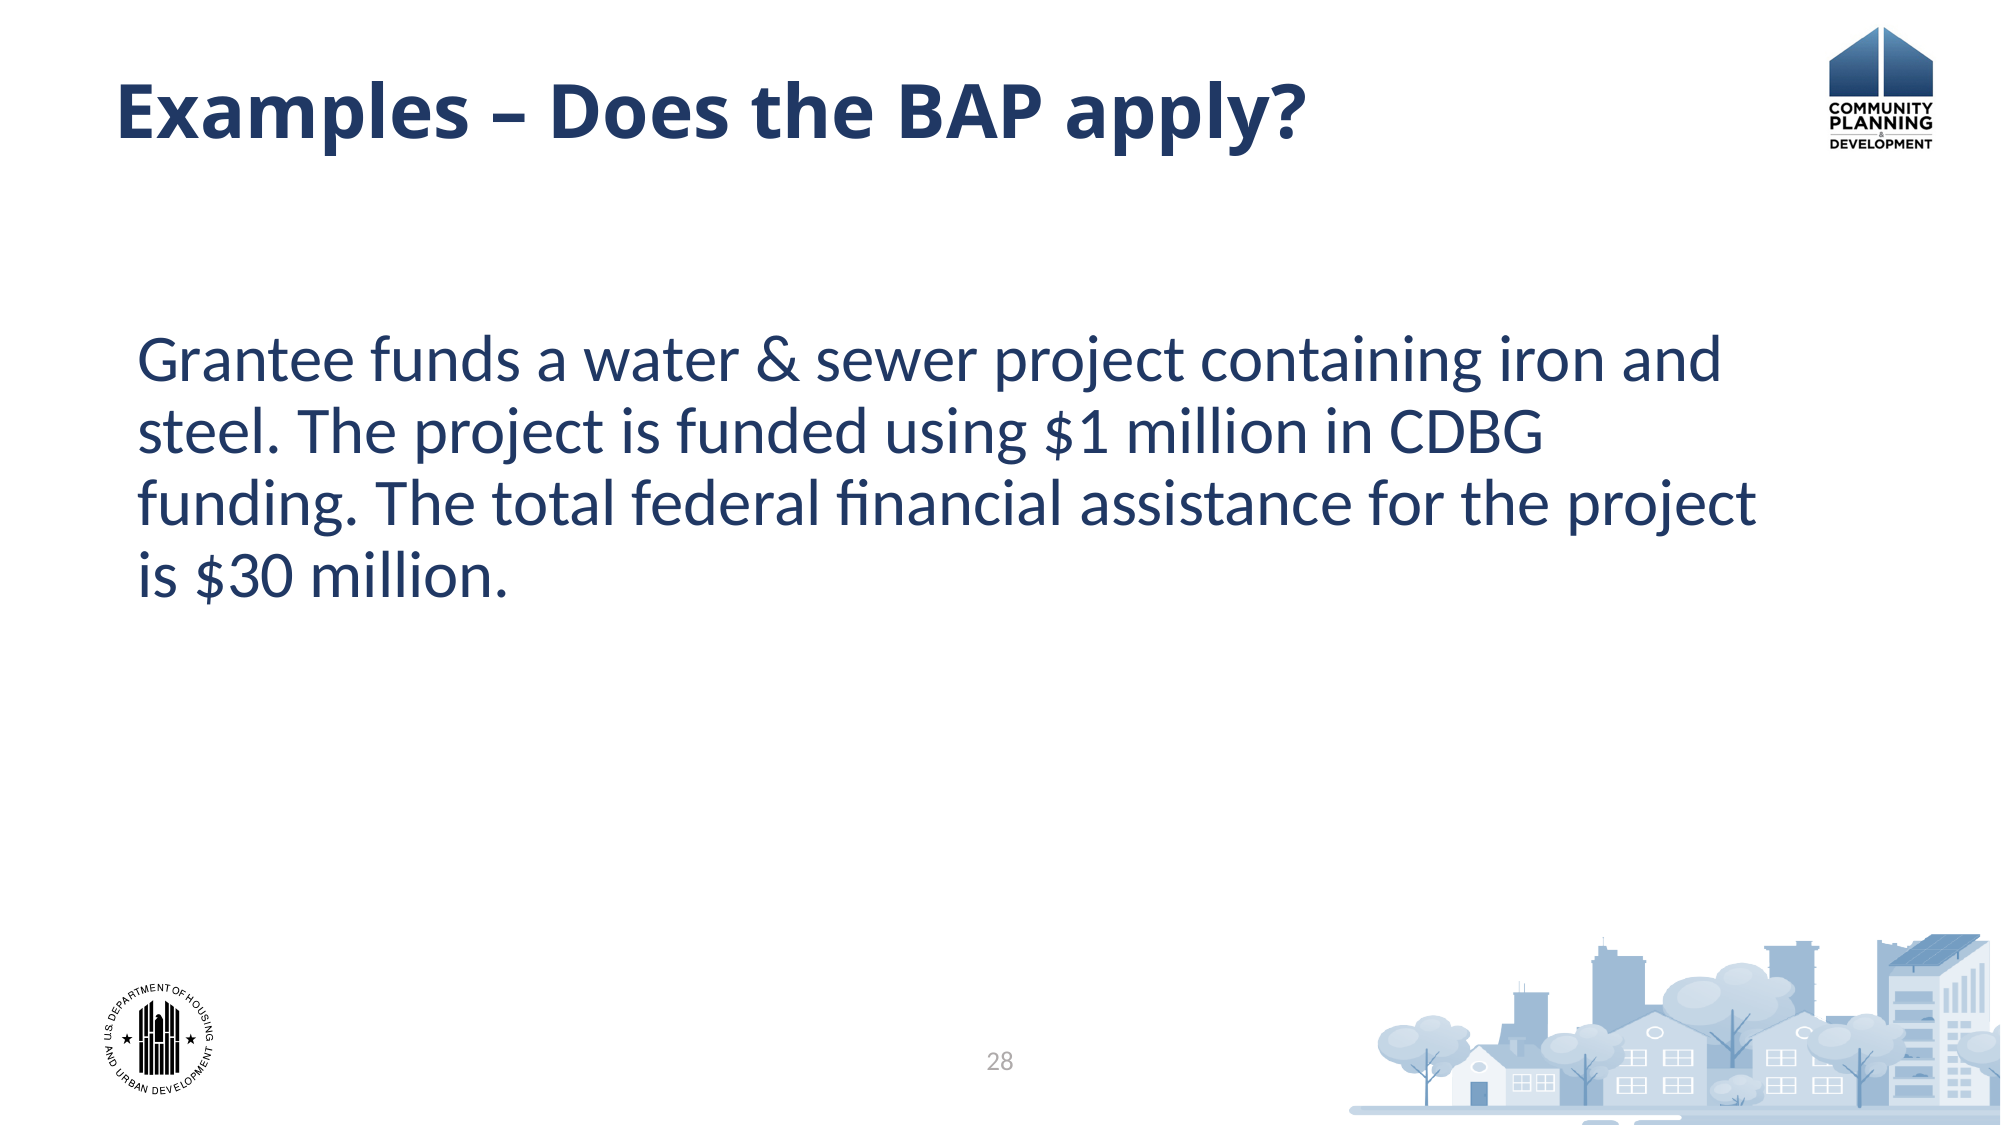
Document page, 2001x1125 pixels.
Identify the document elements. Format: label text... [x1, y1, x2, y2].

text_box Examples – Does the BAP apply? [99, 13, 1900, 163]
picture [1825, 22, 1937, 154]
list Grantee funds a water & sewer project containing iron and steel. The project is funded using $1 million in CDBG funding. The total federal financial assistance for the project is $30 million. [122, 215, 1797, 910]
text_box [0, 0, 2000, 261]
